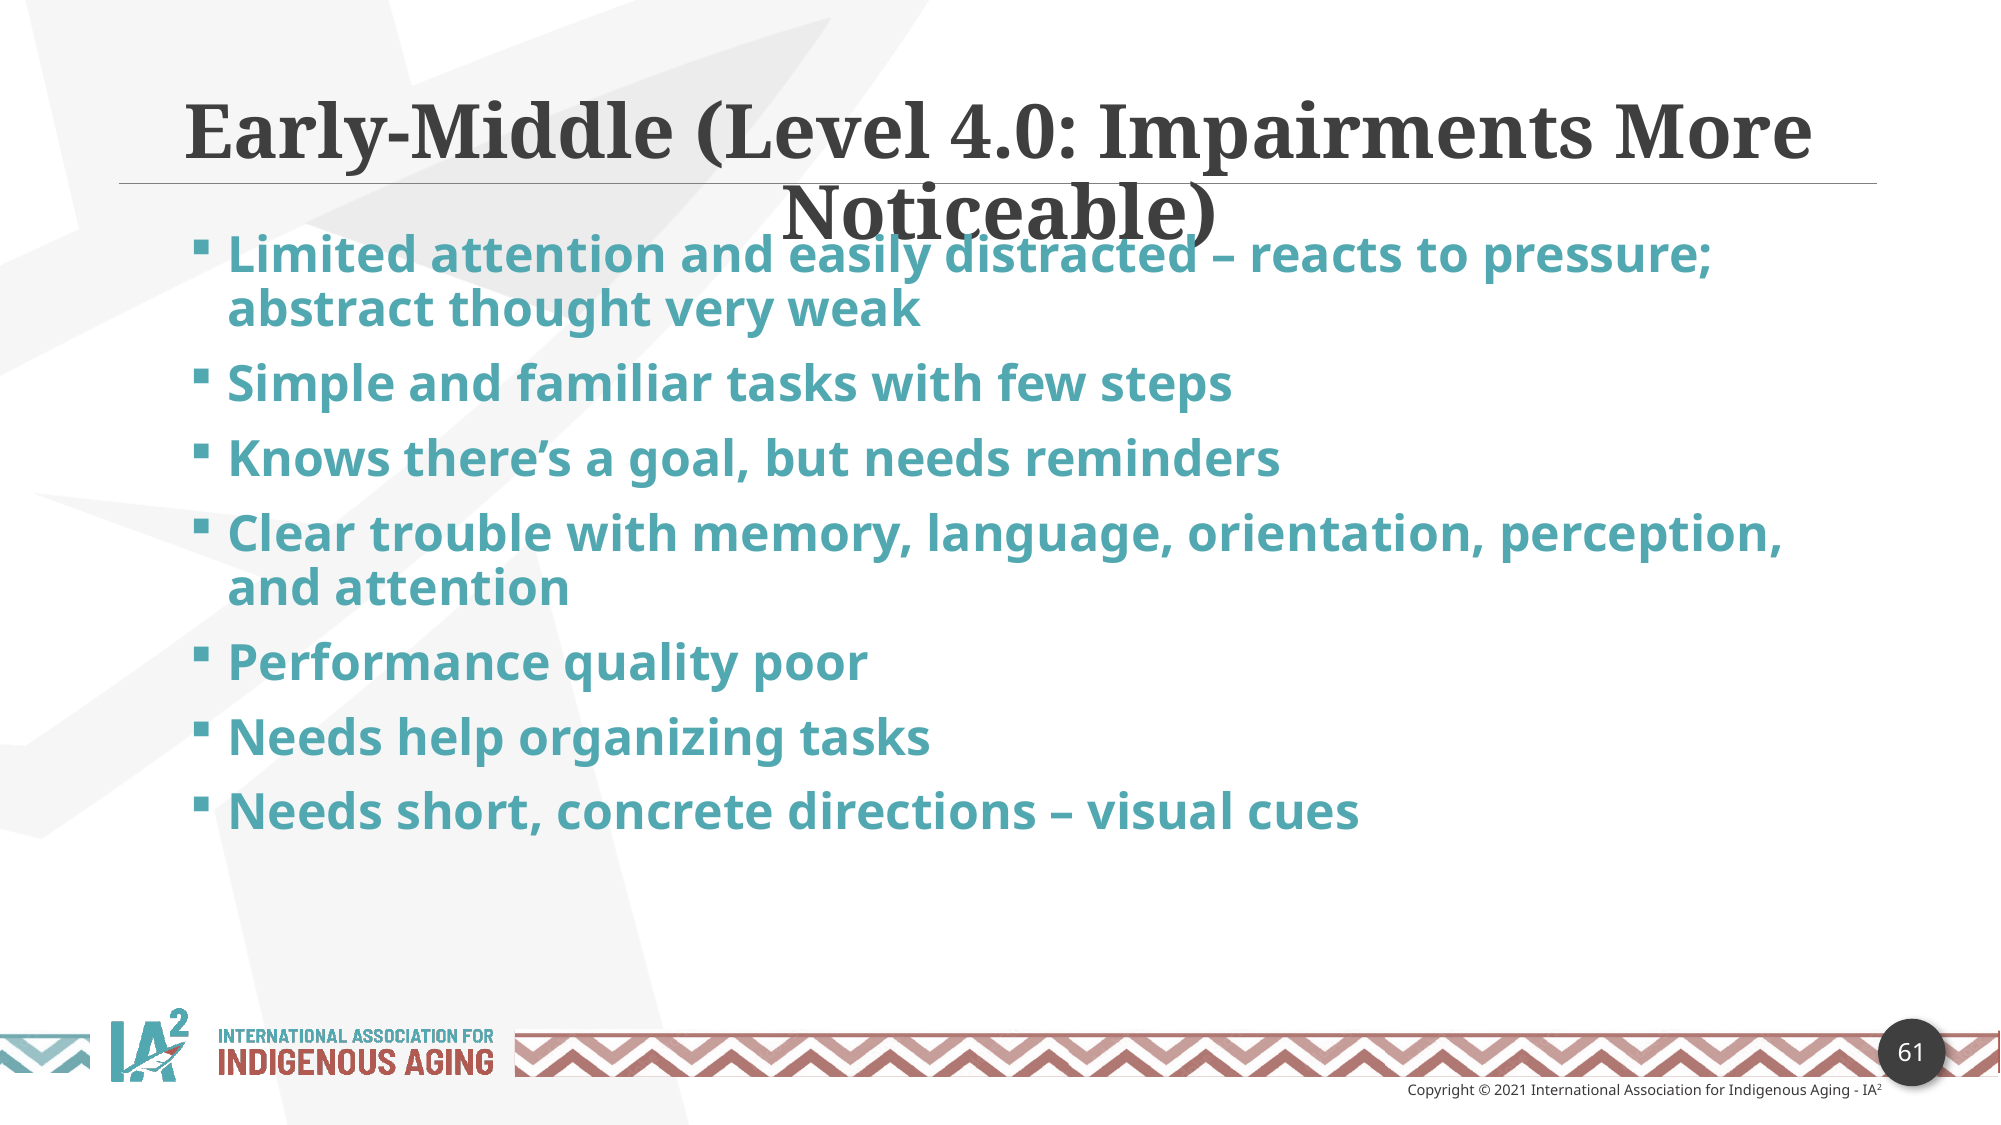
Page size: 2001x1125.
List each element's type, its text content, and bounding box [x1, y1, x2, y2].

list Limited attention and easily distracted – reacts to pressure; abstract thought very weak Simple and familiar tasks with few steps Knows there’s a goal, but needs reminders Clear trouble with memory, language, orientation, perception, and attention Performance quality poor Needs help organizing tasks Needs short, concrete directions – visual cues [174, 222, 1825, 922]
list Early-Middle (Level 4.0: Impairments More Noticeable) [118, 86, 1881, 169]
picture [0, 0, 930, 1125]
